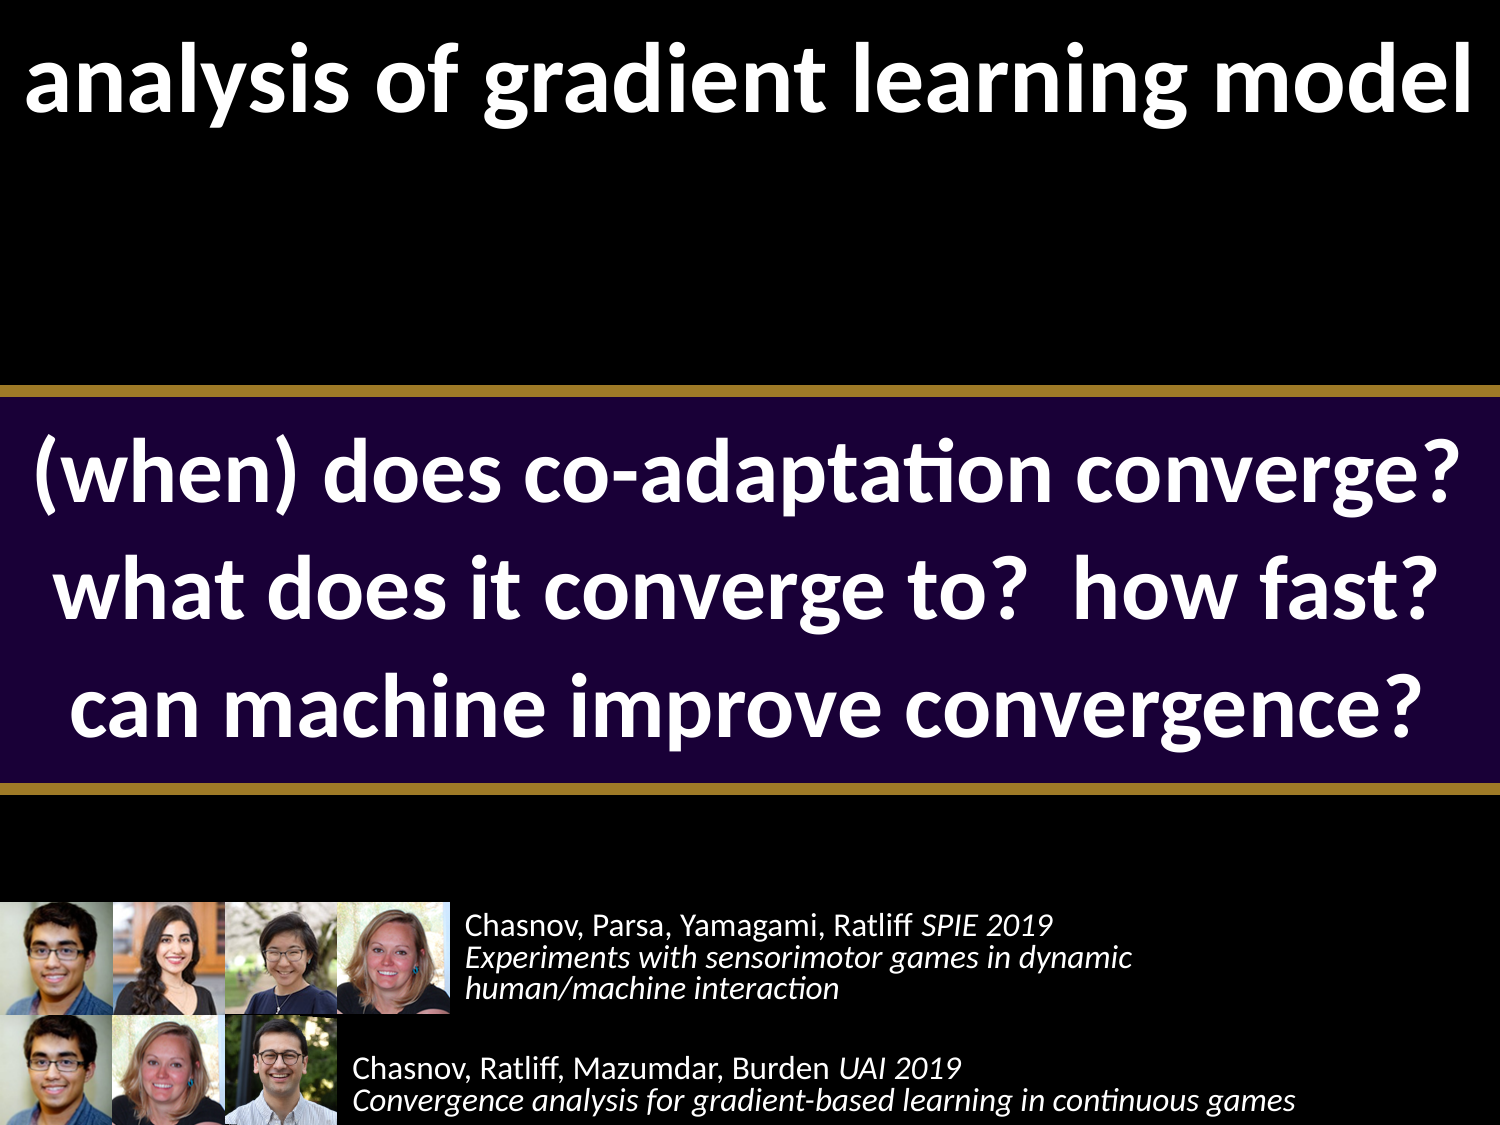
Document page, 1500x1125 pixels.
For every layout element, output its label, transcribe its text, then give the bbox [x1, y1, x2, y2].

text_box analysis of gradient learning model [0, 2, 1500, 159]
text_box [0, 901, 1500, 1015]
picture [0, 1015, 338, 1125]
text_box Chasnov, Ratliff, Mazumdar, Burden UAI 2019 Convergence analysis for gradient-based learning in continuous games [343, 1022, 1500, 1125]
text_box (when) does co-adaptation converge? what does it converge to? how fast? can machine improve convergence? [0, 391, 1500, 789]
